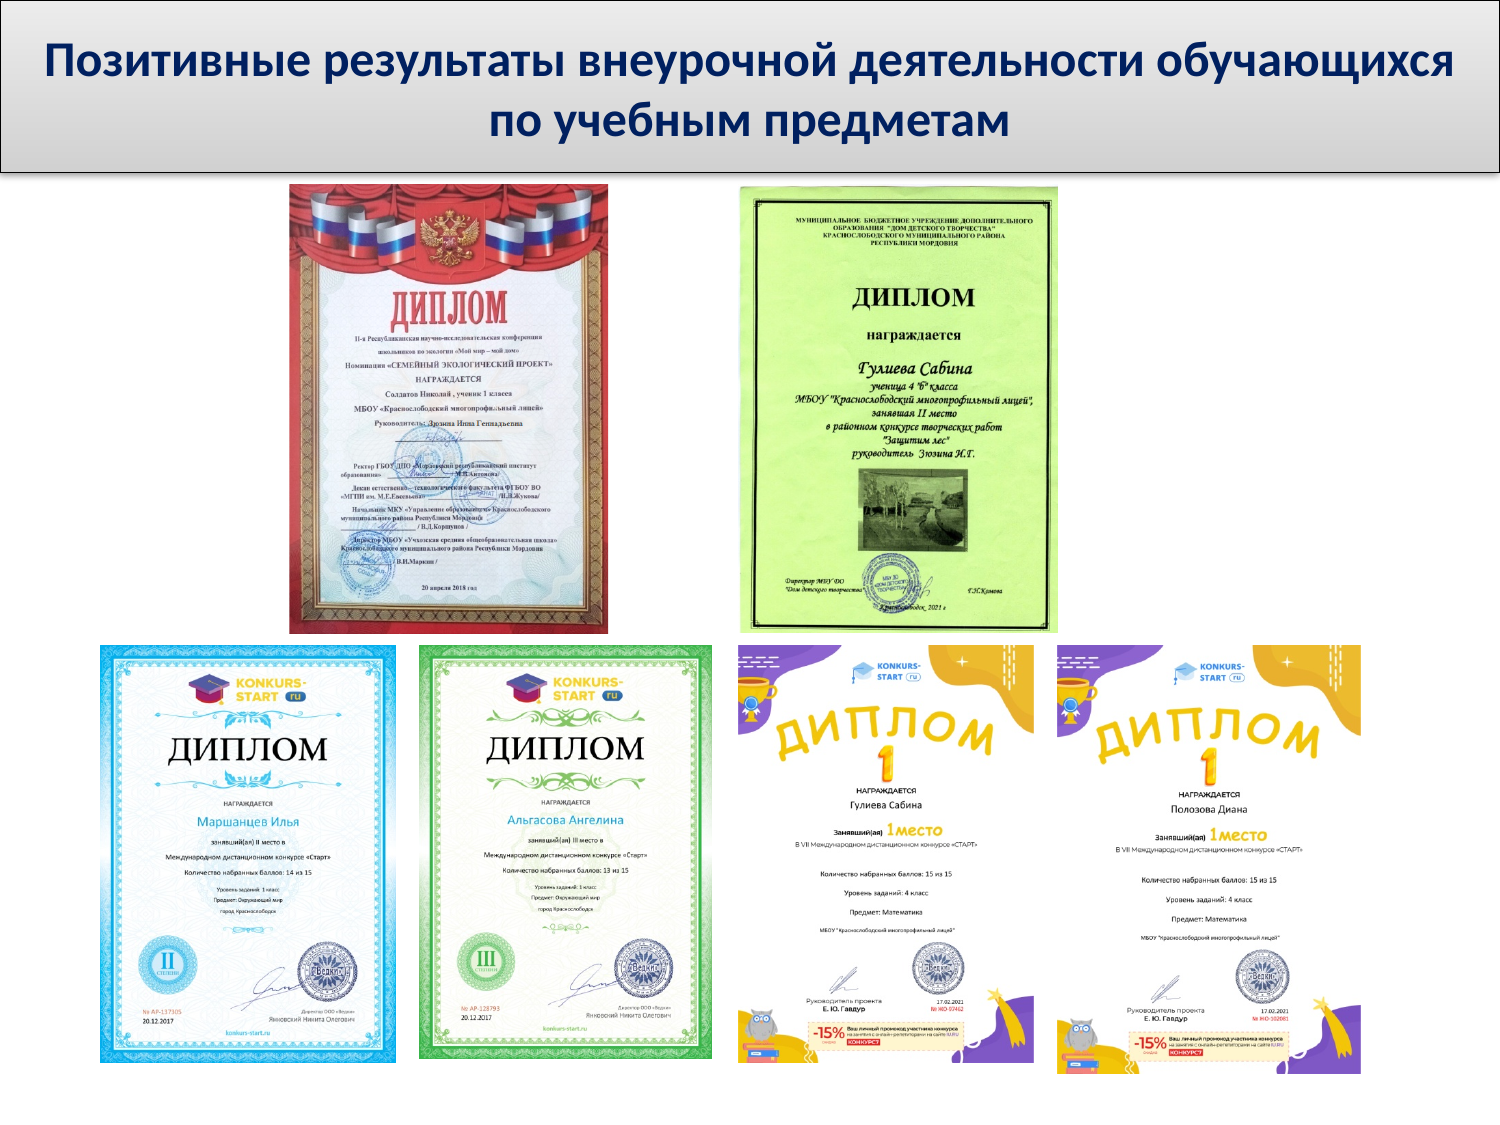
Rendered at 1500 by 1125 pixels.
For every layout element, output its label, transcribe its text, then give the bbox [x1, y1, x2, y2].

picture [124, 644, 372, 656]
picture [100, 668, 111, 1041]
picture [114, 659, 396, 1050]
picture [107, 1053, 122, 1061]
picture [418, 644, 712, 1059]
picture [384, 648, 394, 666]
picture [737, 644, 1034, 1063]
text_box Позитивные результаты внеурочной деятельности обучающихся по учебным предметам [0, 0, 1500, 173]
picture [375, 650, 383, 655]
picture [374, 1053, 389, 1061]
picture [103, 652, 110, 666]
picture [1056, 644, 1361, 1075]
picture [737, 184, 1058, 633]
picture [107, 648, 122, 655]
picture [124, 1053, 372, 1064]
picture [289, 184, 609, 634]
